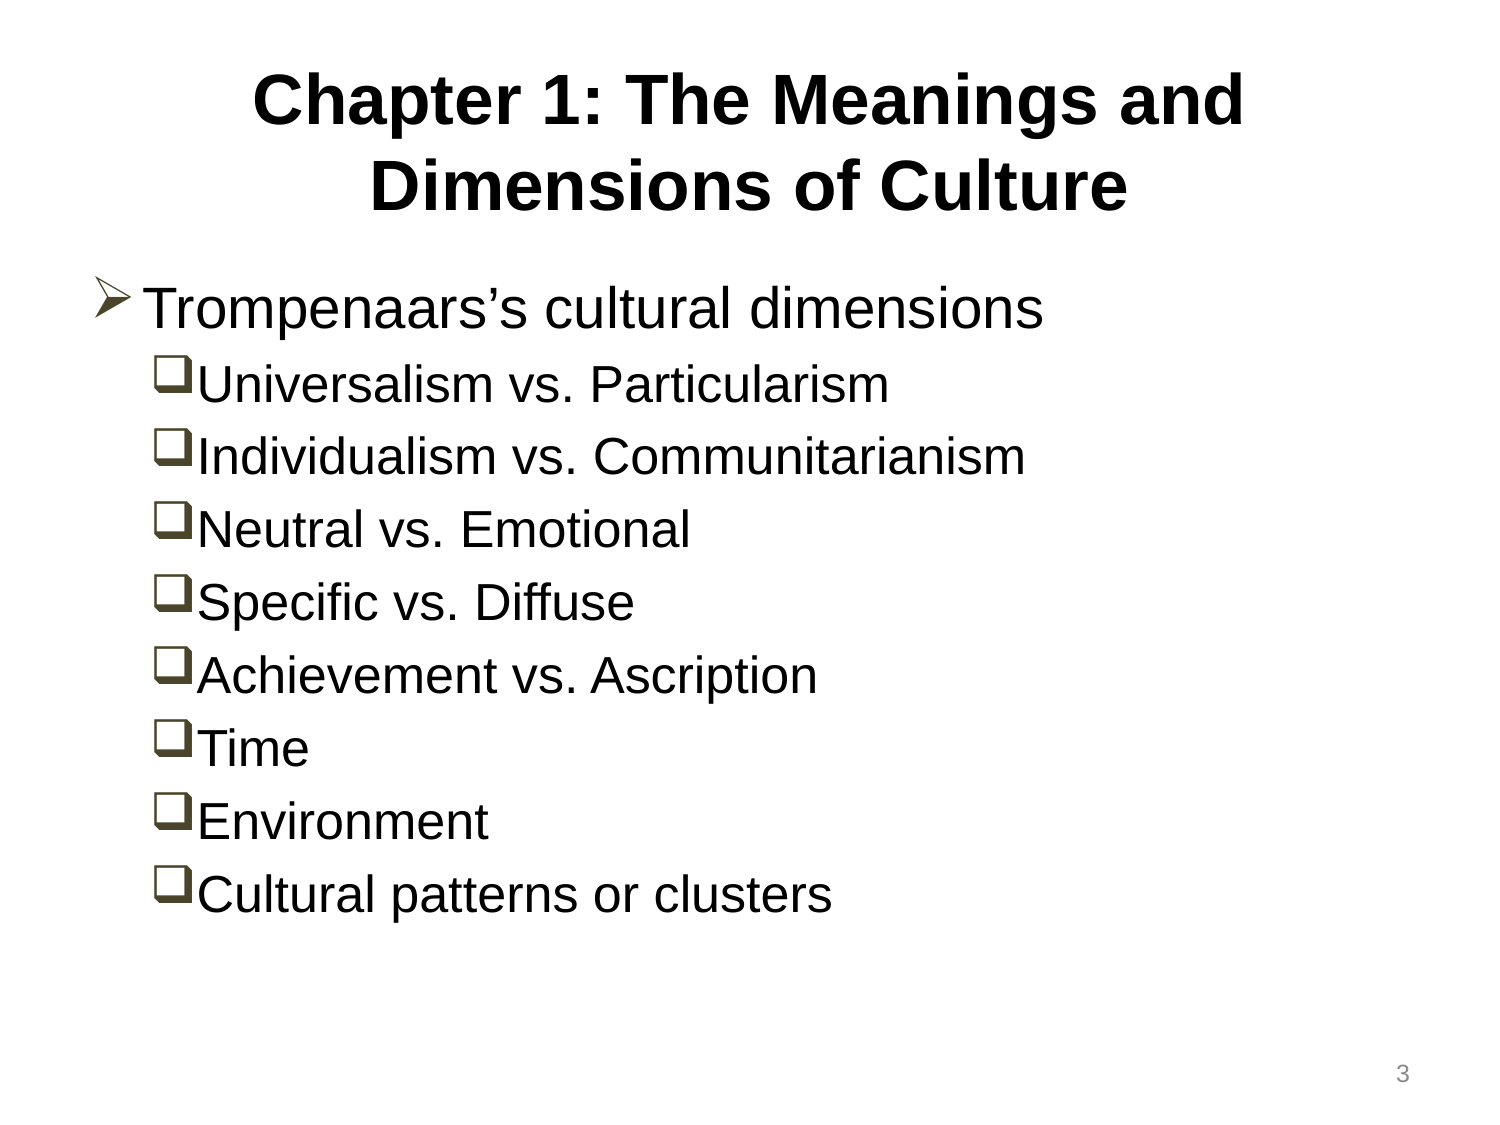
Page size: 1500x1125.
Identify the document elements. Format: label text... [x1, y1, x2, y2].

list Trompenaars’s cultural dimensions Universalism vs. Particularism Individualism vs. Communitarianism Neutral vs. Emotional Specific vs. Diffuse Achievement vs. Ascription Time Environment Cultural patterns or clusters [74, 262, 1326, 1063]
title Chapter 1: The Meanings and Dimensions of Culture [74, 44, 1426, 233]
slide_number 3 [1074, 1042, 1425, 1103]
